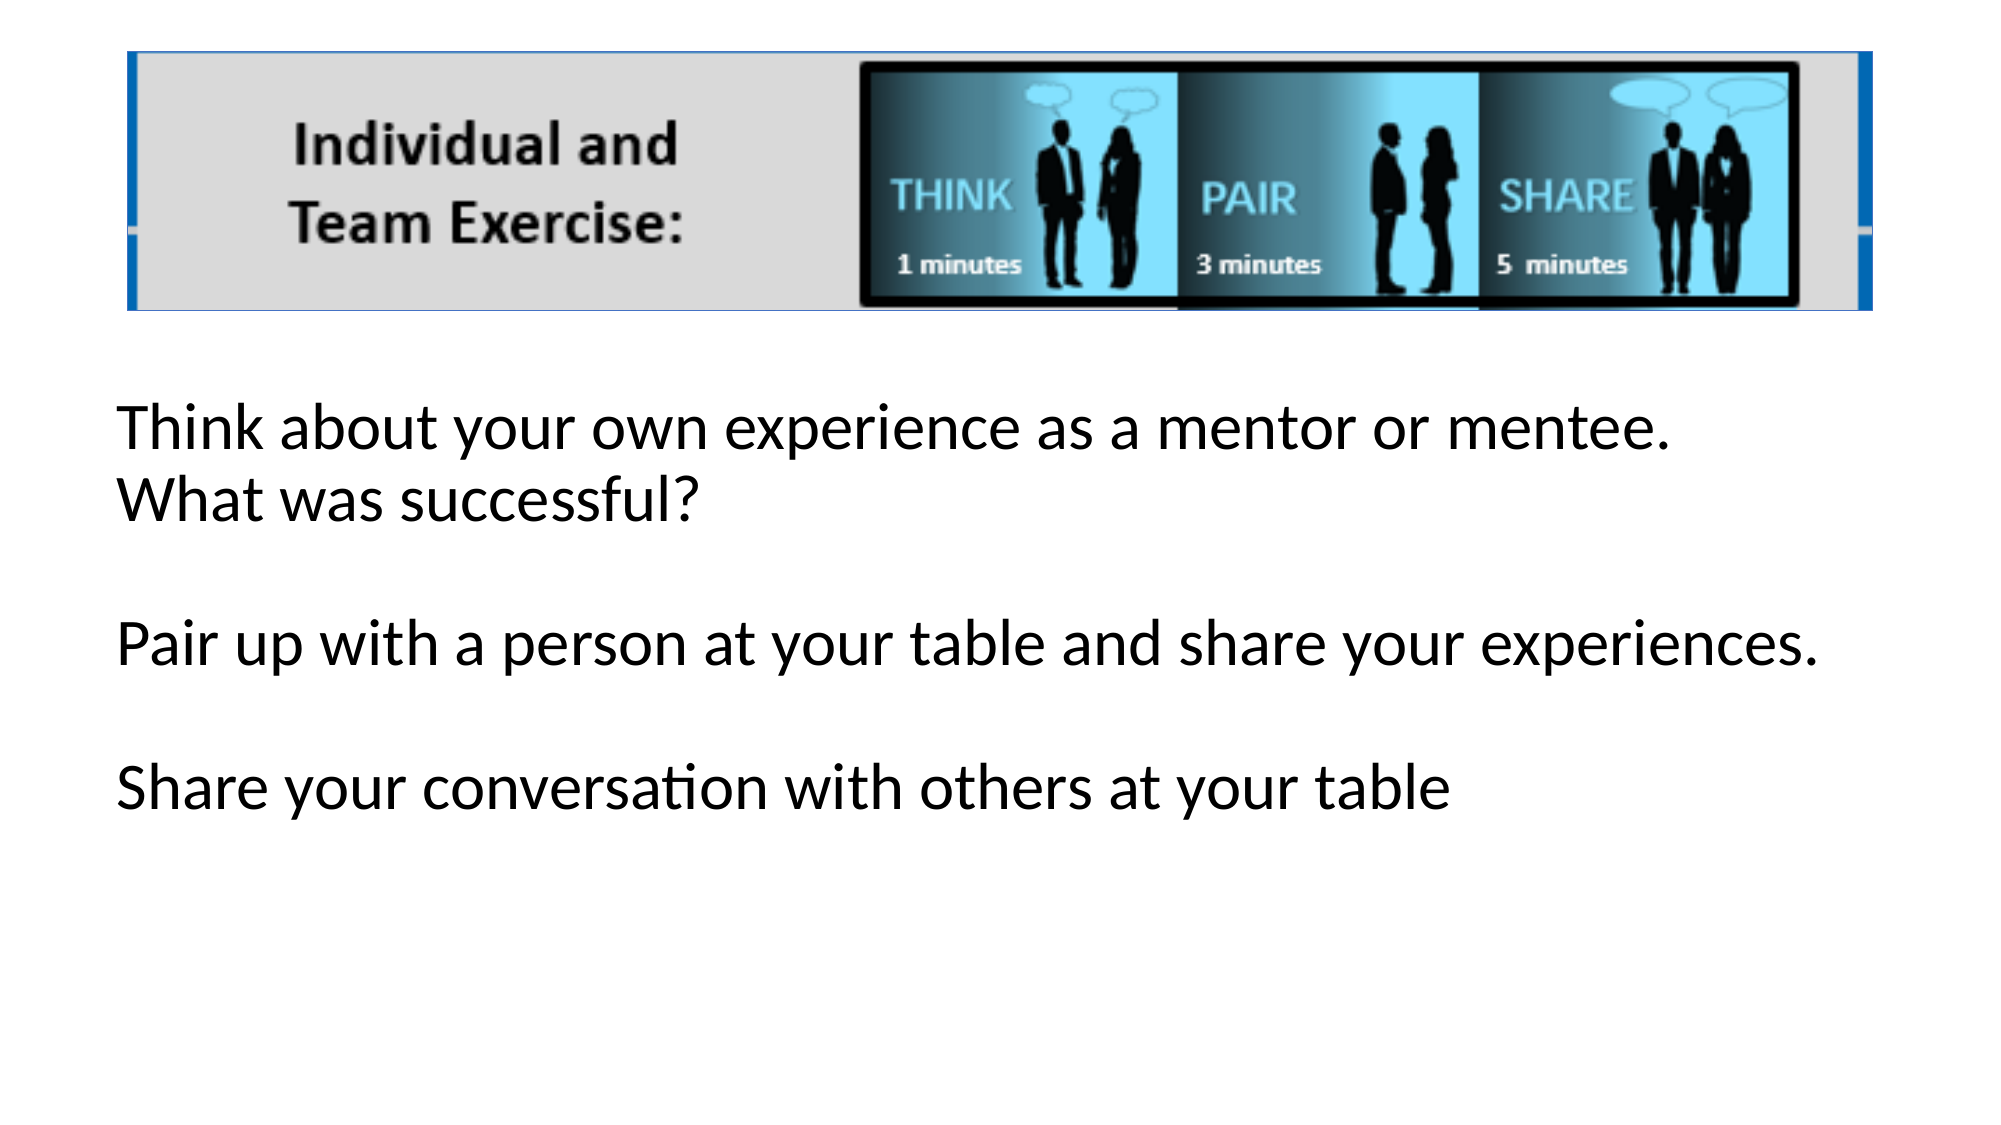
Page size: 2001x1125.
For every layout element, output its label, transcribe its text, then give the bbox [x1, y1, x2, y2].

picture [126, 51, 1874, 312]
list Think about your own experience as a mentor or mentee. What was successful? Pair up with a person at your table and share your experiences. Share your conversation with others at your table [72, 383, 1928, 1098]
